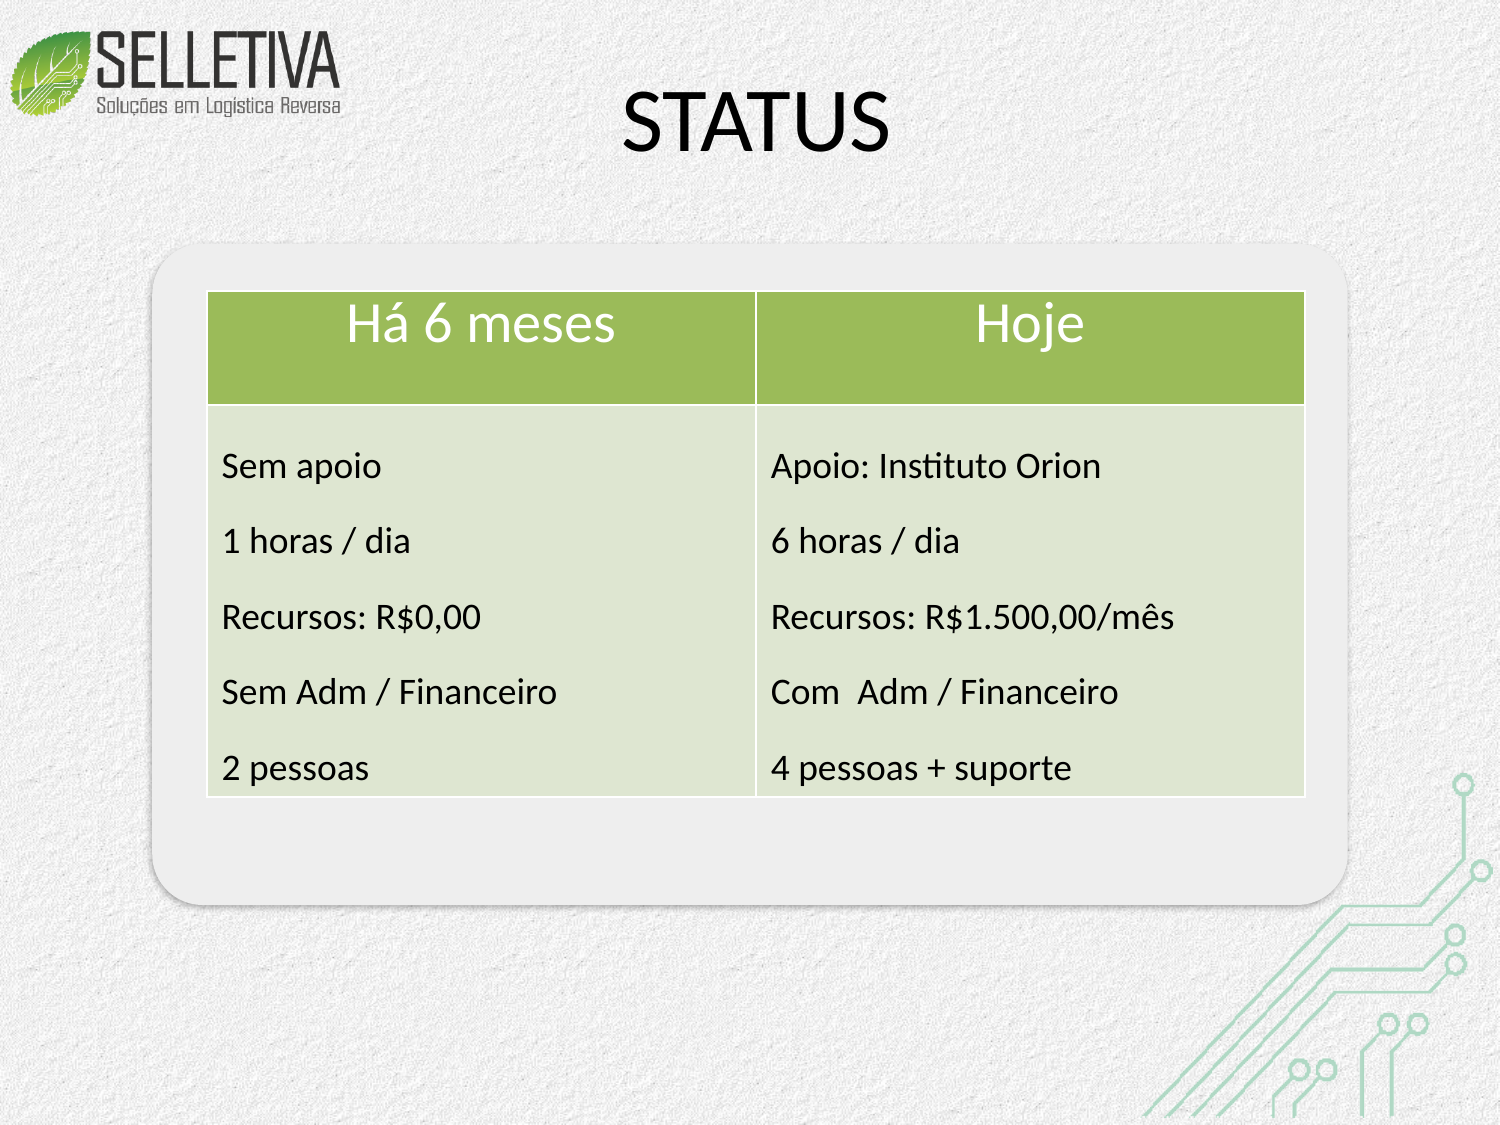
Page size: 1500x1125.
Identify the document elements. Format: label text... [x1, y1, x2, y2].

table_header Há 6 meses [208, 292, 755, 404]
table_cell Sem apoio 1 horas / dia Recursos: R$0,00 Sem Adm / Financeiro 2 pessoas [208, 406, 755, 796]
table_cell Apoio: Instituto Orion 6 horas / dia Recursos: R$1.500,00/mês Com Adm / Financeiro 4 pessoas + suporte [757, 406, 1304, 796]
title STATUS [218, 20, 1296, 209]
picture [0, 0, 1500, 1125]
table_header Hoje [757, 292, 1304, 404]
text_box [152, 243, 1348, 906]
